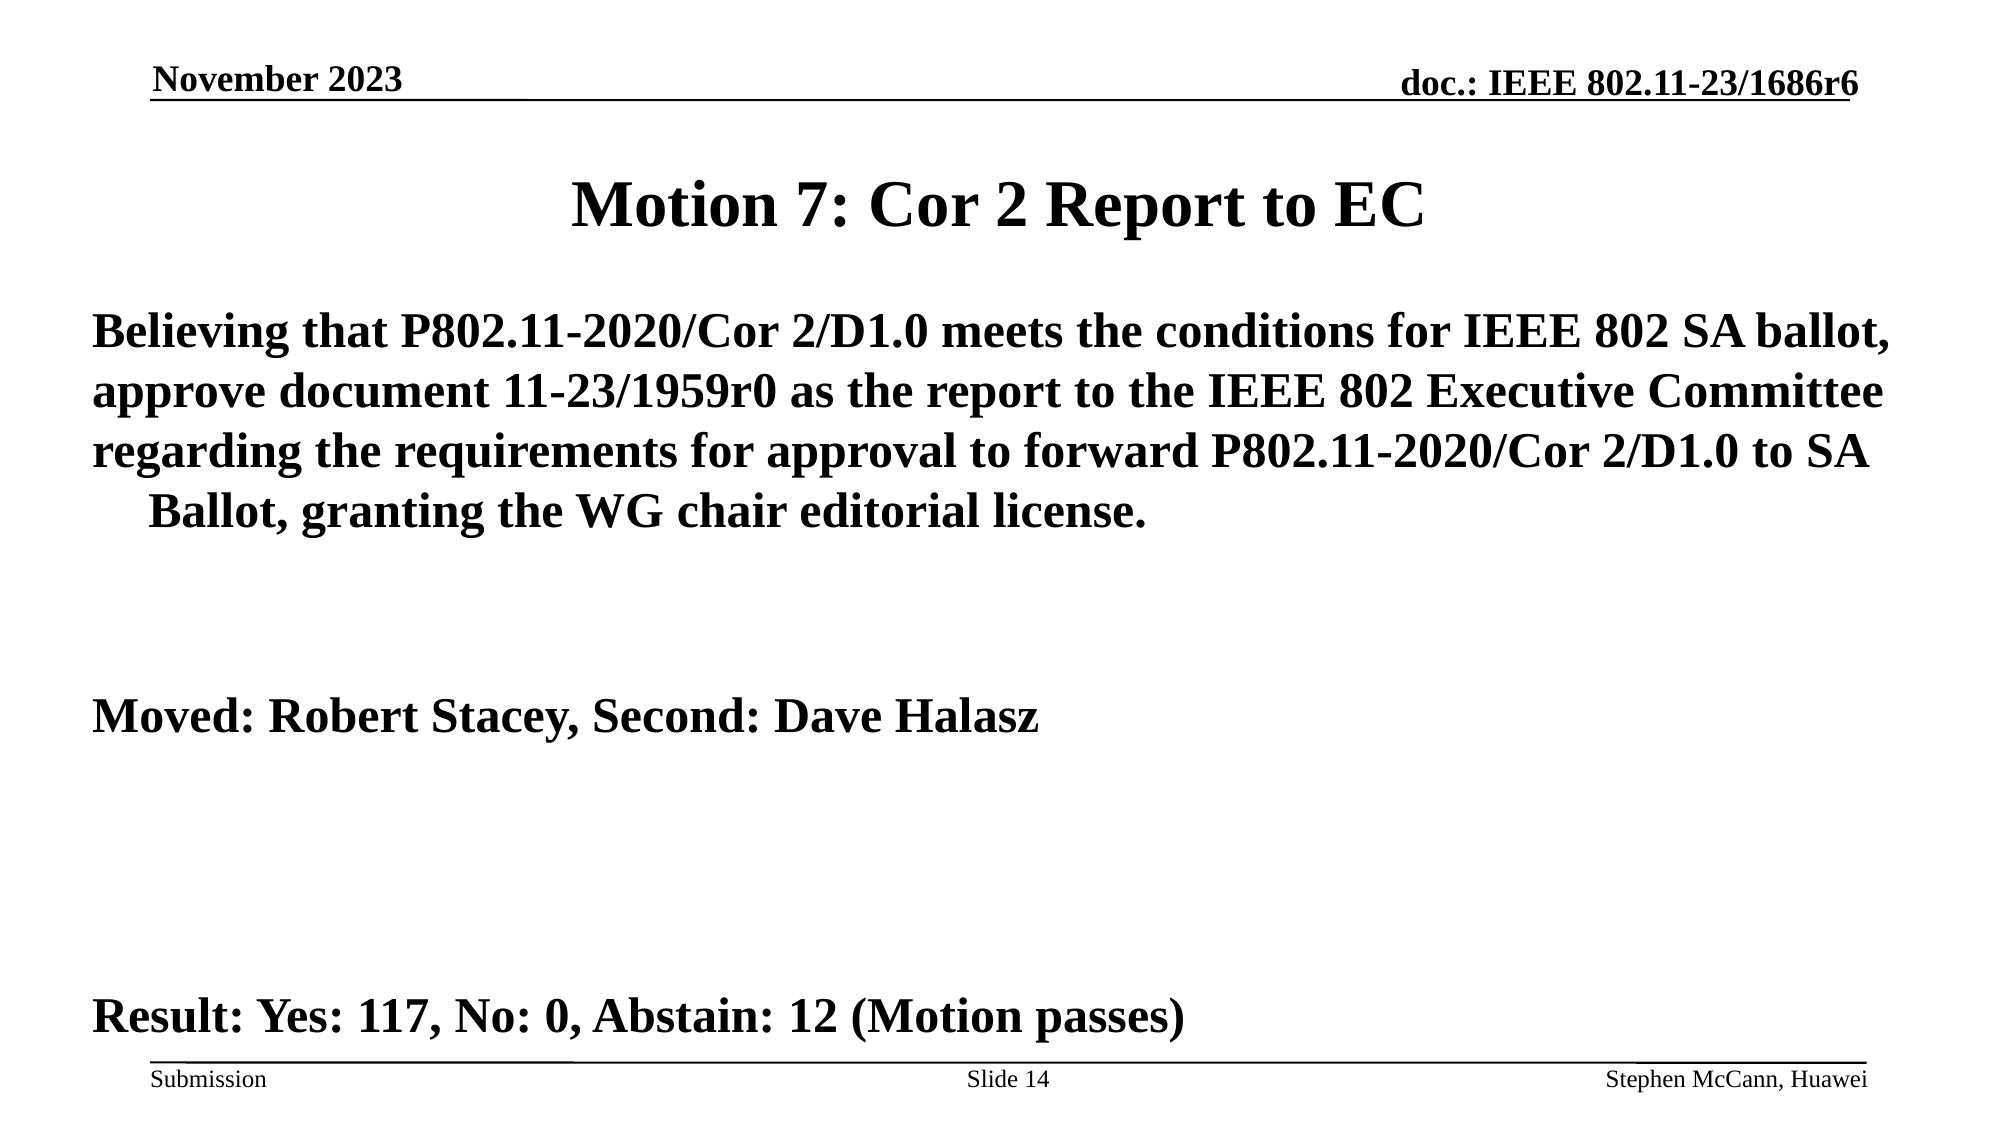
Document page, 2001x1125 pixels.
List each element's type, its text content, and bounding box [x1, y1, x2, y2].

footer Stephen McCann, Huawei [1171, 1061, 1869, 1093]
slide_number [152, 54, 563, 100]
title Motion 7: Cor 2 Report to EC [149, 112, 1850, 288]
slide_number Slide 14 [950, 1061, 1067, 1123]
list Believing that P802.11-2020/Cor 2/D1.0 meets the conditions for IEEE 802 SA ballot, approve document 11-23/1959r0 as the report to the IEEE 802 Executive Committee regarding the requirements for approval to forward P802.11-2020/Cor 2/D1.0 to SA Ballot, granting the WG chair editorial license. Moved: Robert Stacey, Second: Dave Halasz Result: Yes: 117, No: 0, Abstain: 12 (Motion passes) [76, 289, 1940, 1063]
